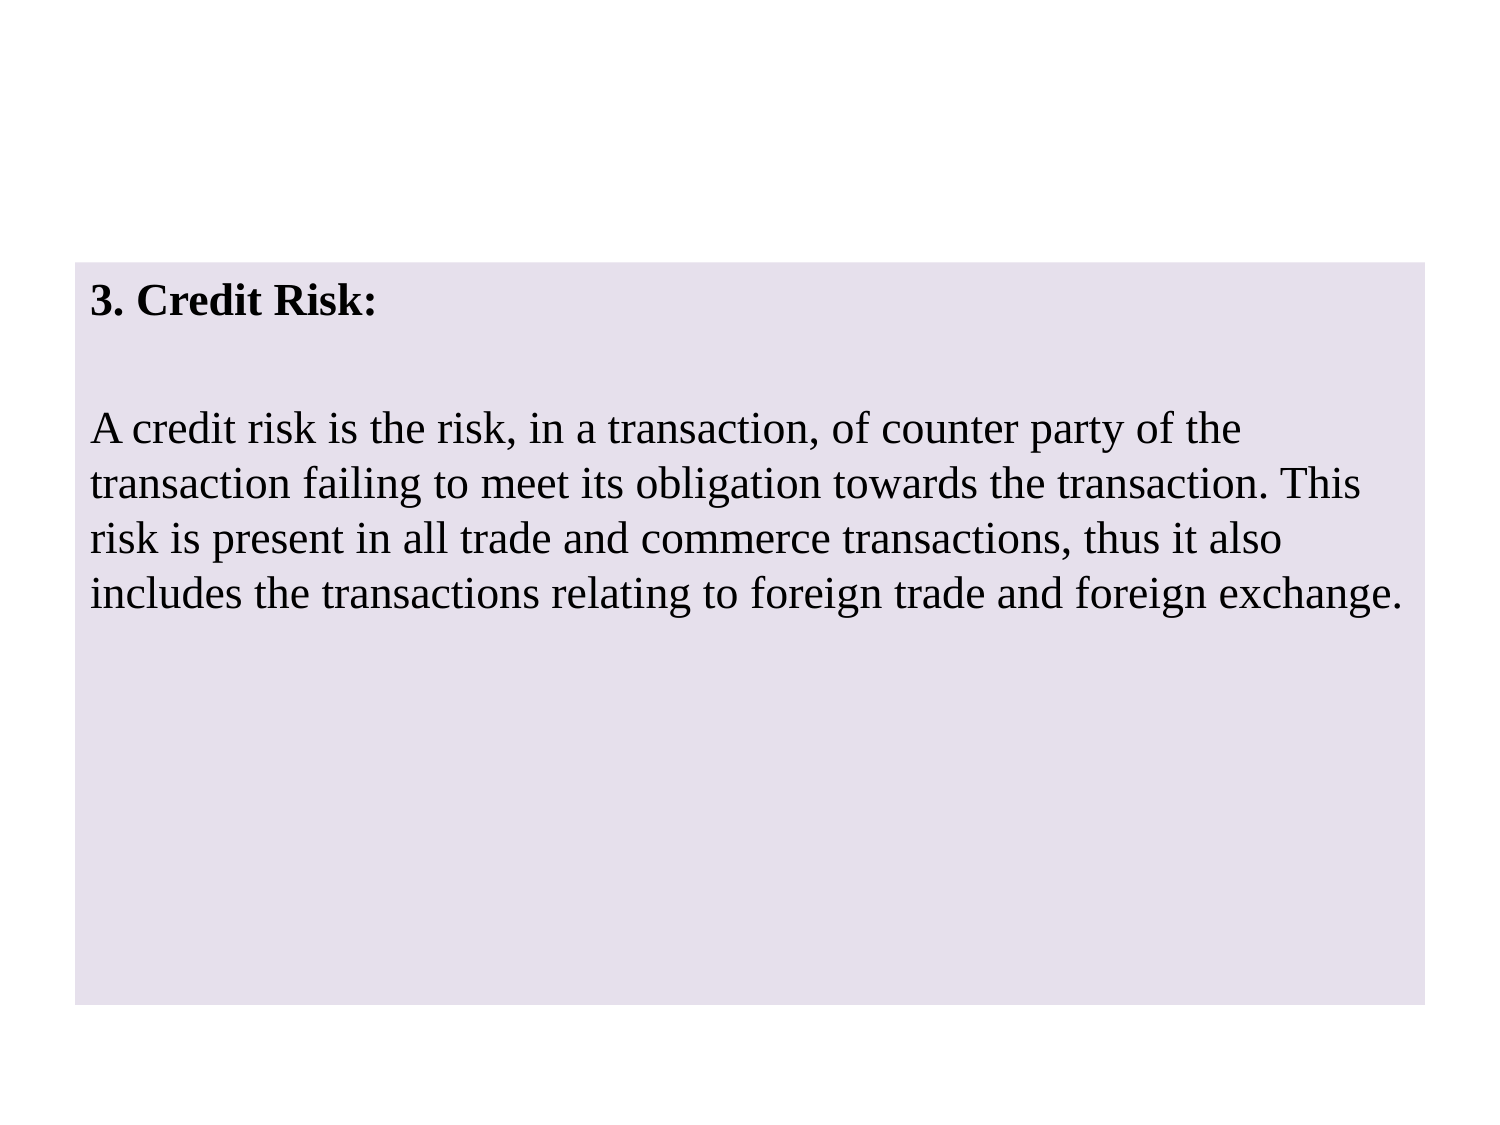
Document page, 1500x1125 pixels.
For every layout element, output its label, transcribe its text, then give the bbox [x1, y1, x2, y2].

list 3. Credit Risk: A credit risk is the risk, in a transaction, of counter party of the transaction failing to meet its obligation towards the transaction. This risk is present in all trade and commerce transactions, thus it also includes the transactions relating to foreign trade and foreign exchange. [75, 262, 1425, 1005]
